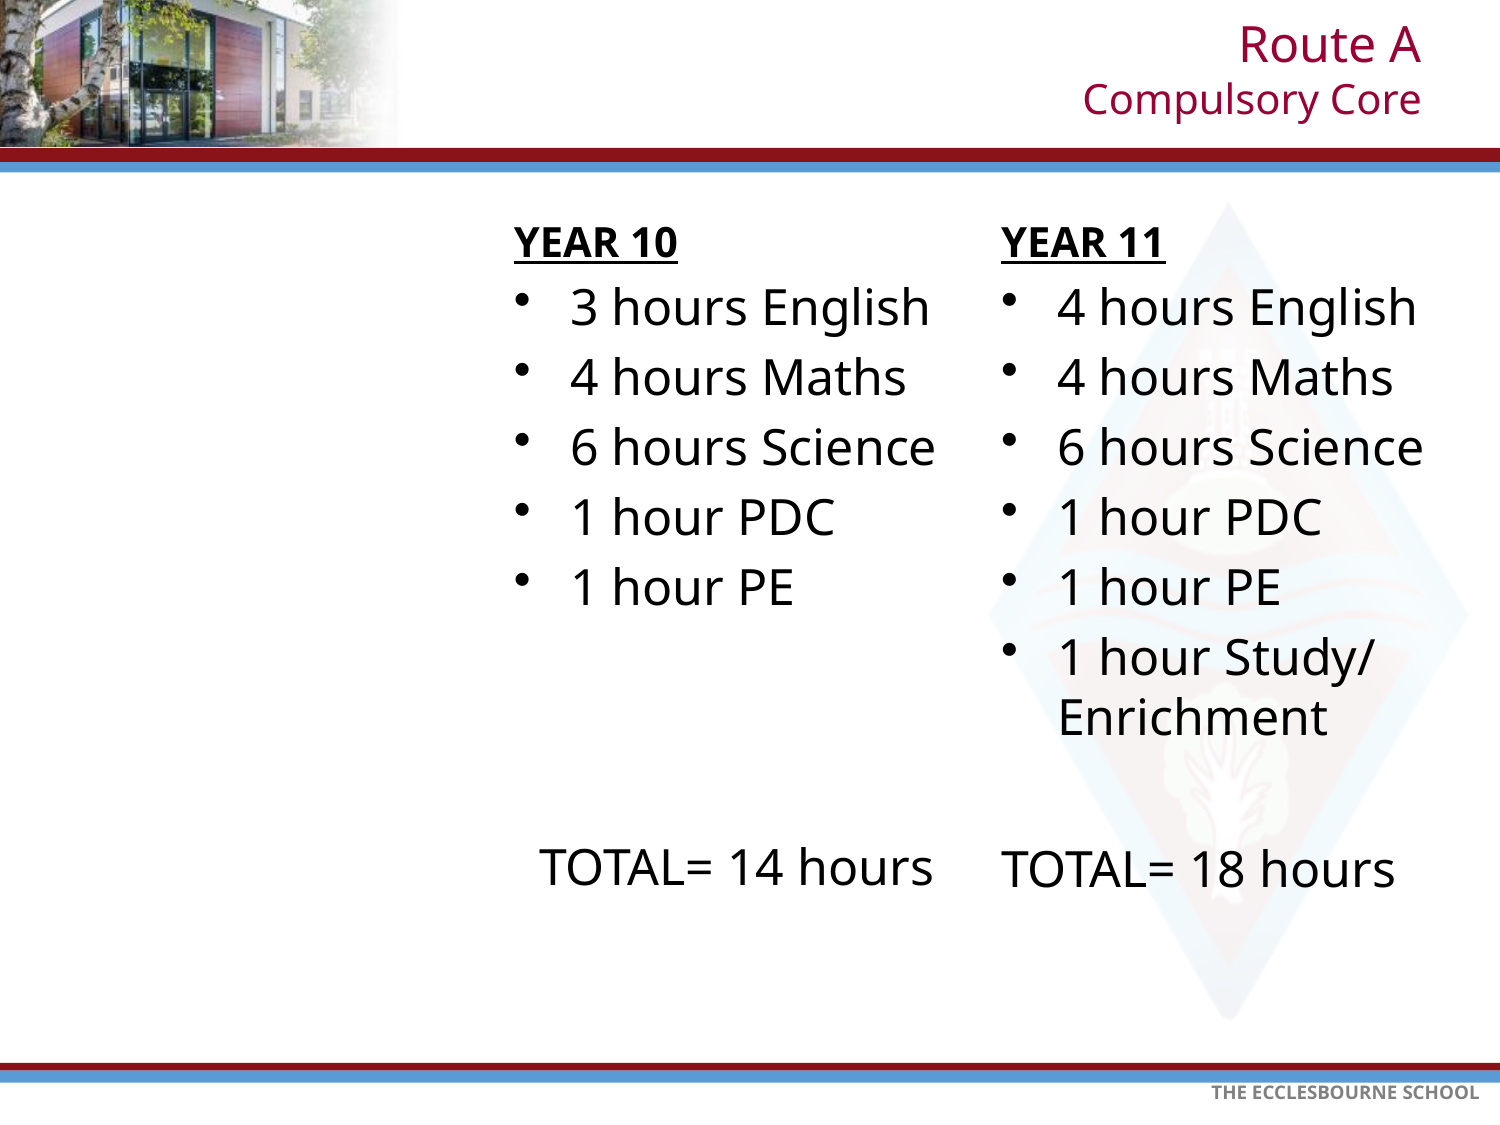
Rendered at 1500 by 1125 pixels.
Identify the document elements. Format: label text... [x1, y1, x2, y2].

picture [987, 200, 1469, 1021]
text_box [498, 207, 1463, 1092]
picture [0, 0, 609, 147]
title Route A Compulsory Core [218, 15, 1437, 120]
